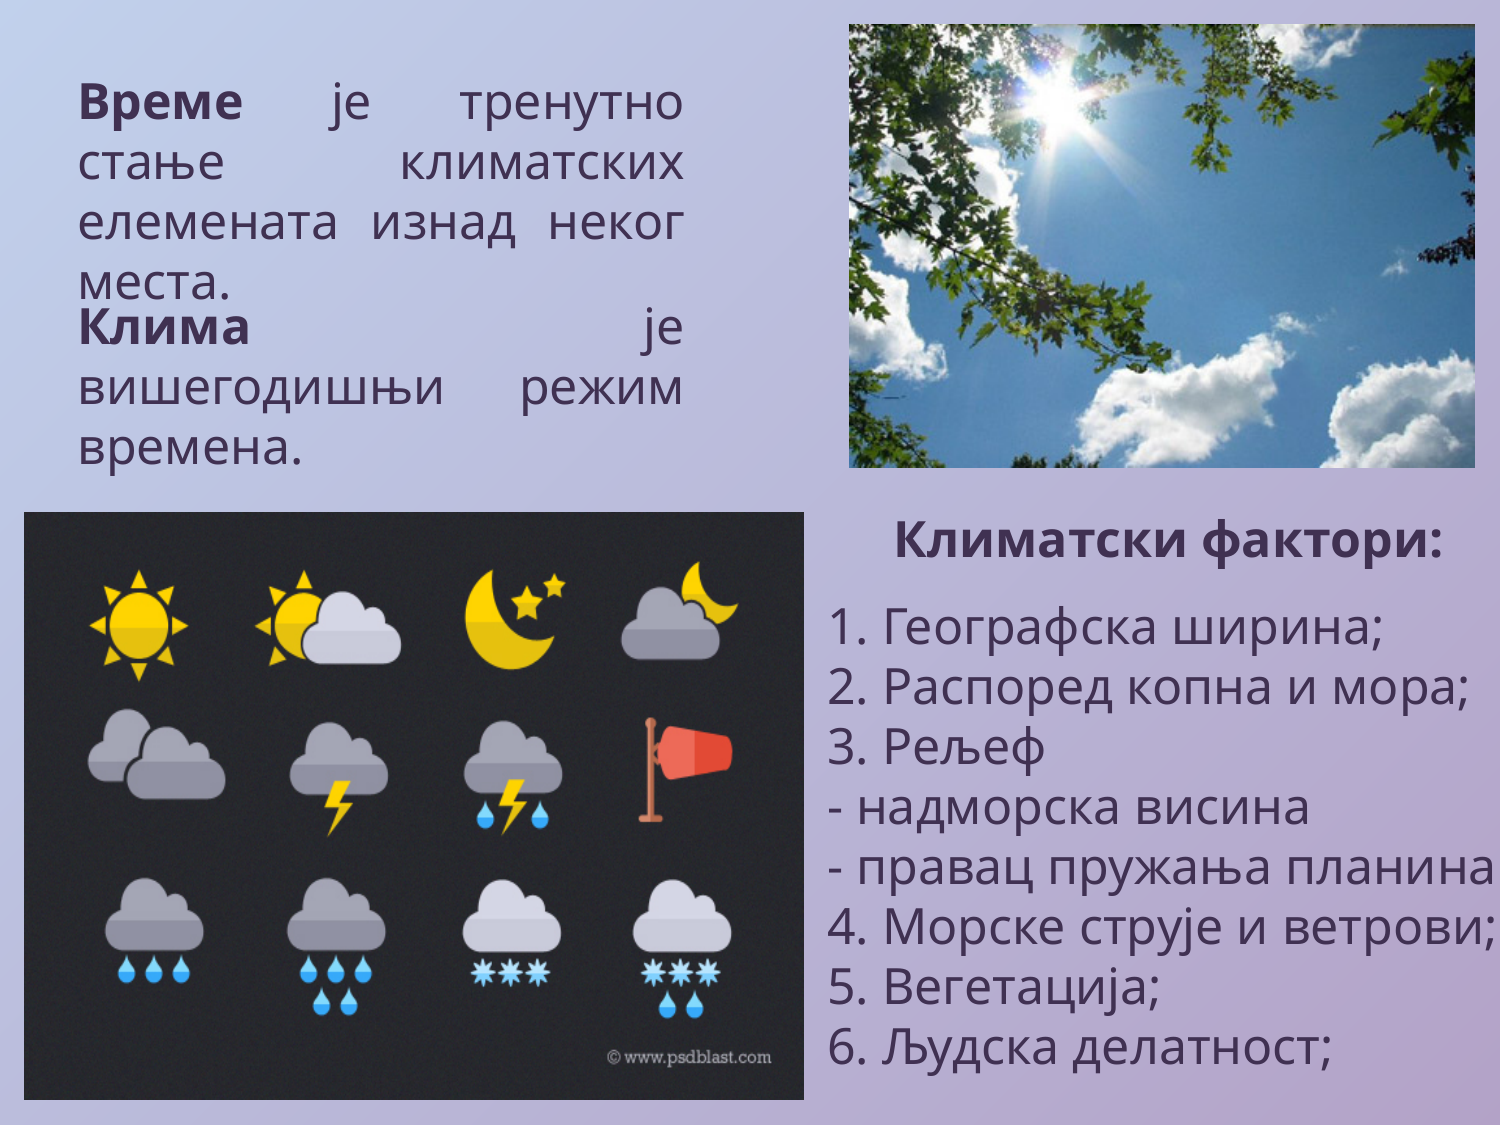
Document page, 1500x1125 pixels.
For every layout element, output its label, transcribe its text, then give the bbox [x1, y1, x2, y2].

picture [849, 24, 1476, 468]
picture [24, 512, 804, 1101]
text_box Време је тренутно стање климатских елемената изнад неког места. [62, 62, 700, 287]
text_box Клима је вишегодишњи режим времена. [62, 287, 700, 483]
text_box 1. Географска ширина; 2. Распоред копна и мора; 3. Рељеф - надморска висина - правац пружања планина 4. Морске струје и ветрови; 5. Вегетација; 6. Људска делатност; [812, 587, 1500, 1125]
text_box Климатски фактори: [837, 499, 1500, 575]
